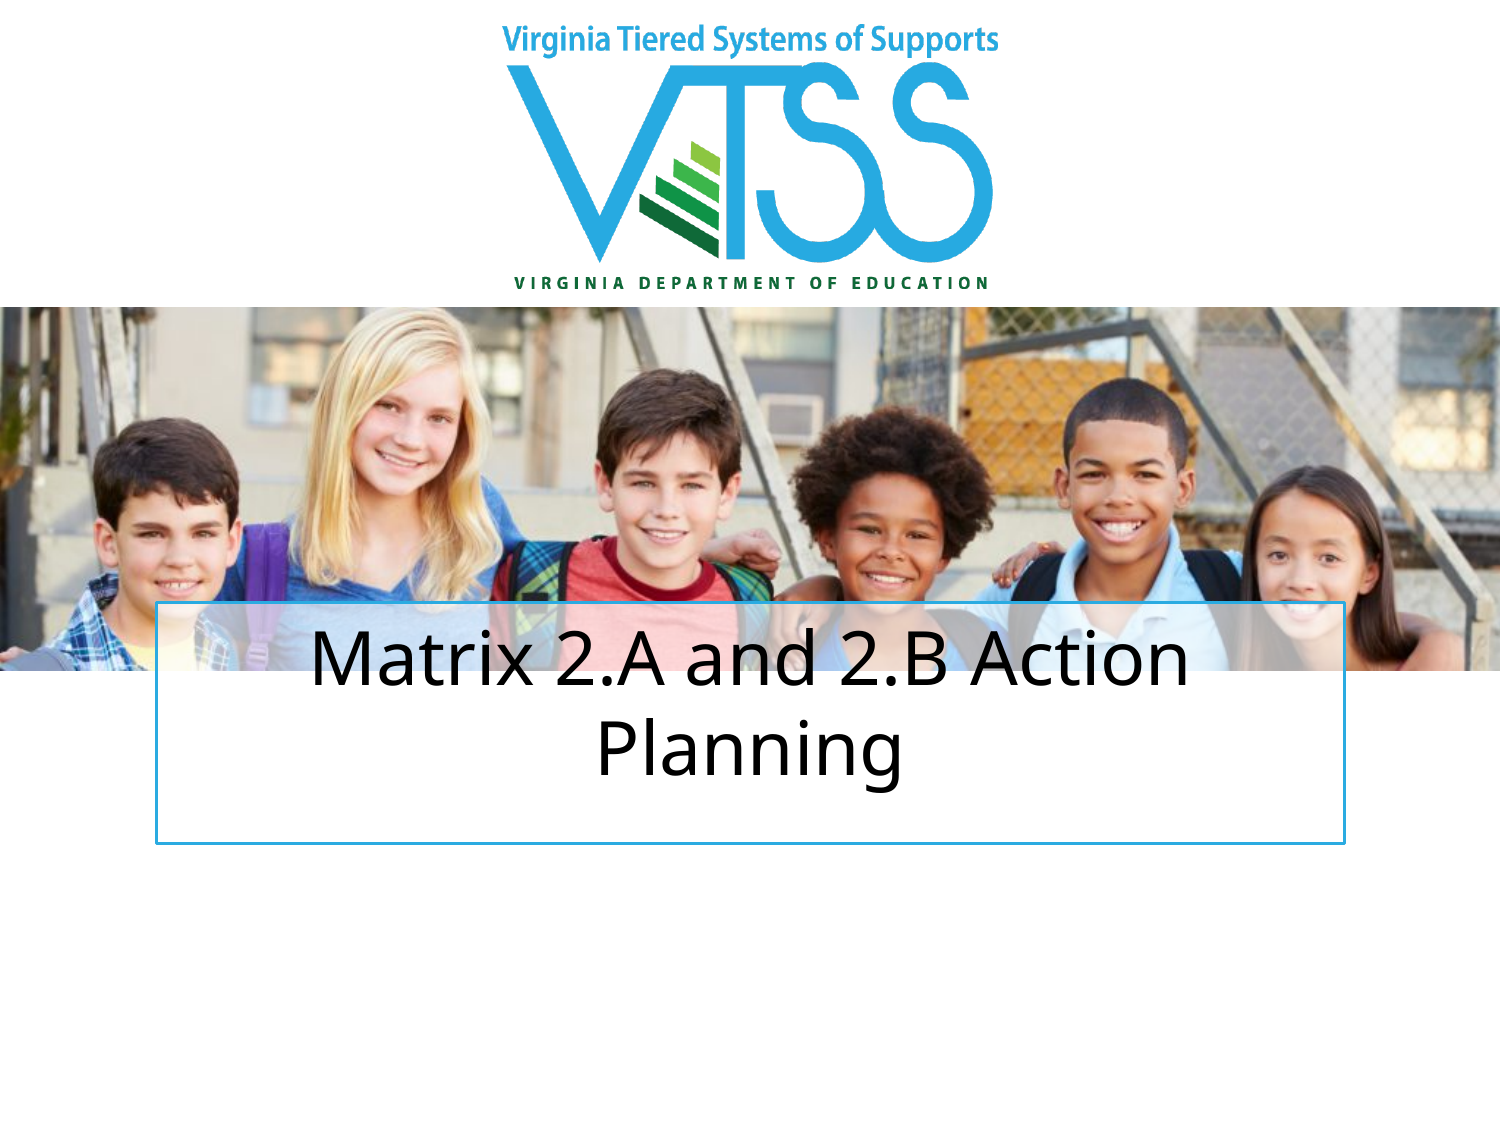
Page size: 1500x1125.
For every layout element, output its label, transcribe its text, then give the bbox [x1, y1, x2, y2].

title Matrix 2.A and 2.B Action Planning [155, 601, 1346, 845]
picture [0, 307, 1500, 671]
picture [502, 24, 998, 289]
